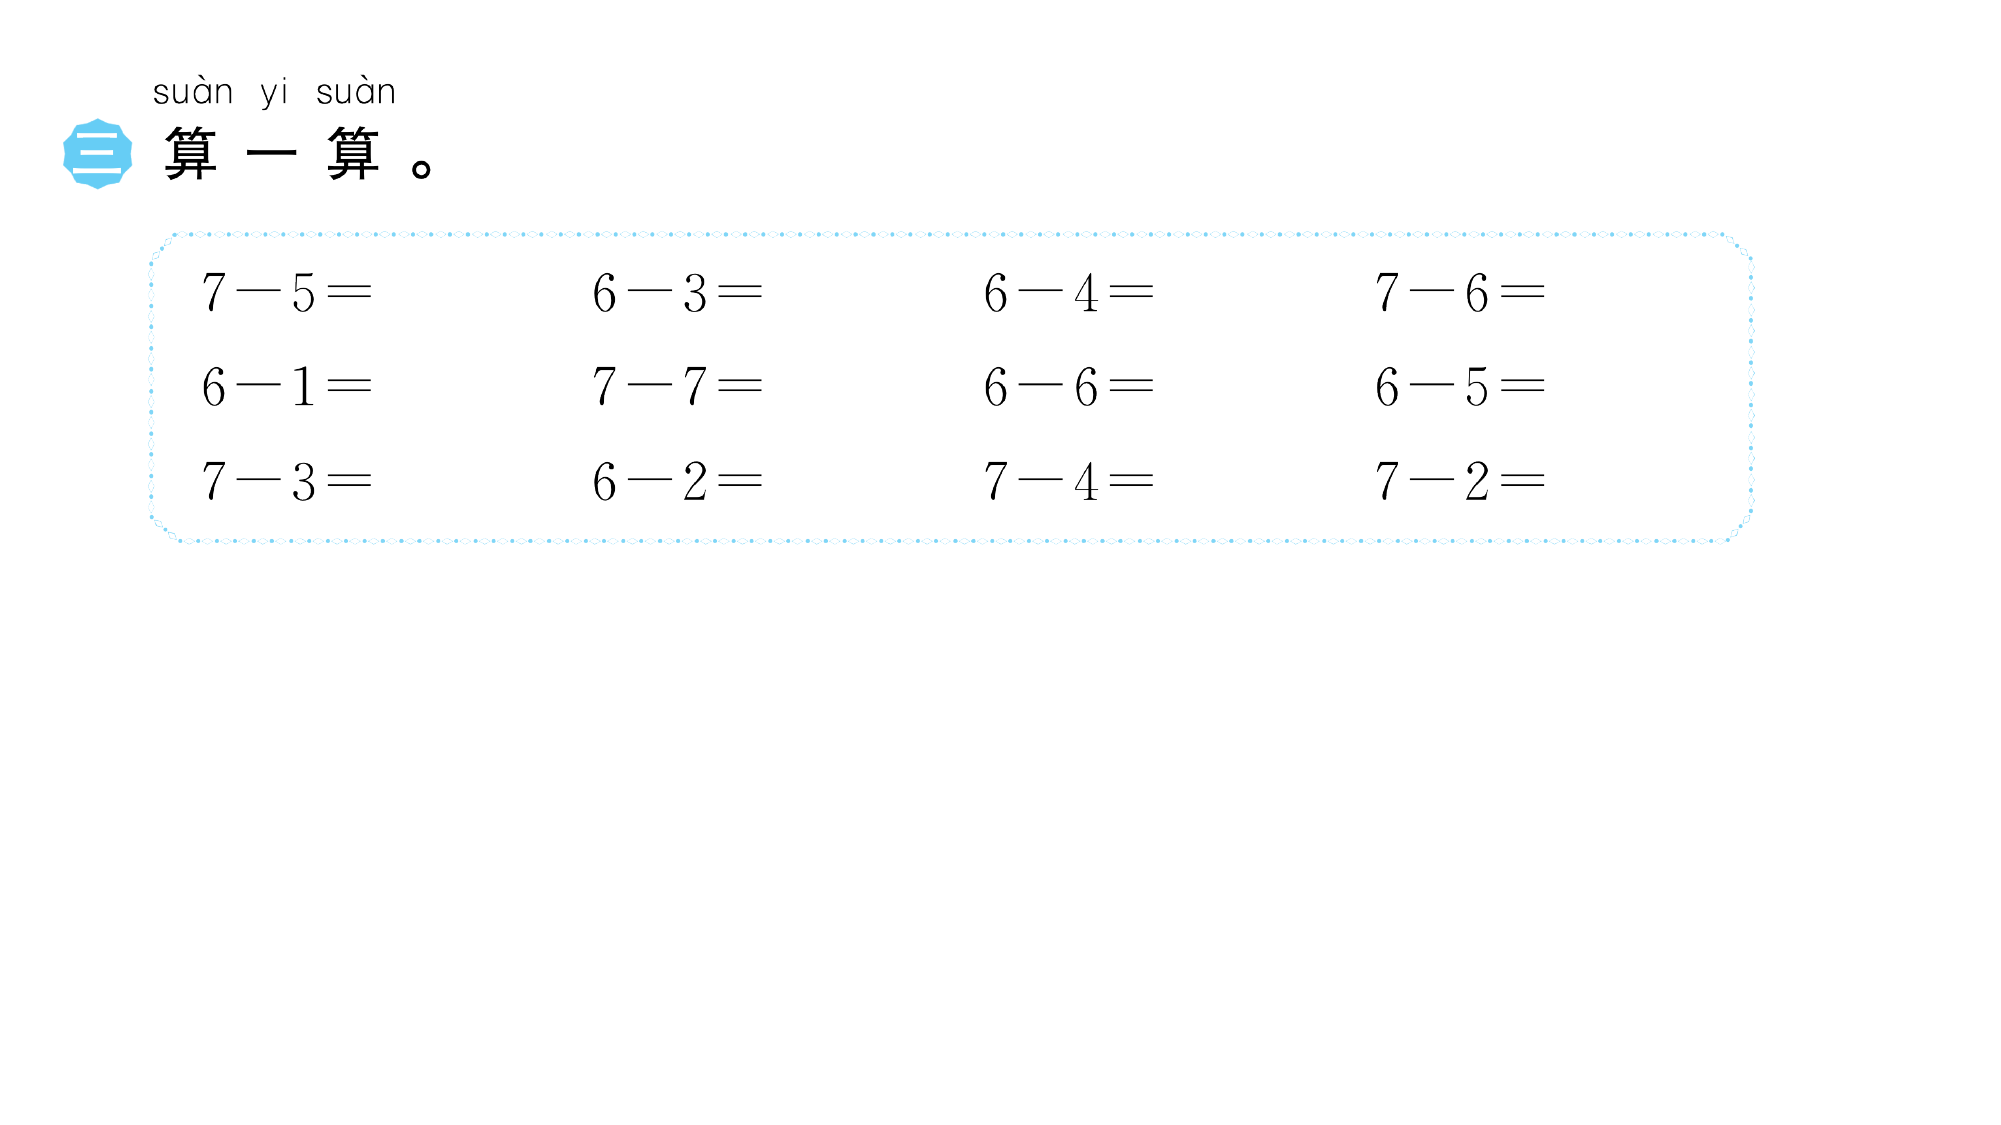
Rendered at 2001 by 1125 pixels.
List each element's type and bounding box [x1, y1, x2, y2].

picture [58, 58, 1949, 562]
